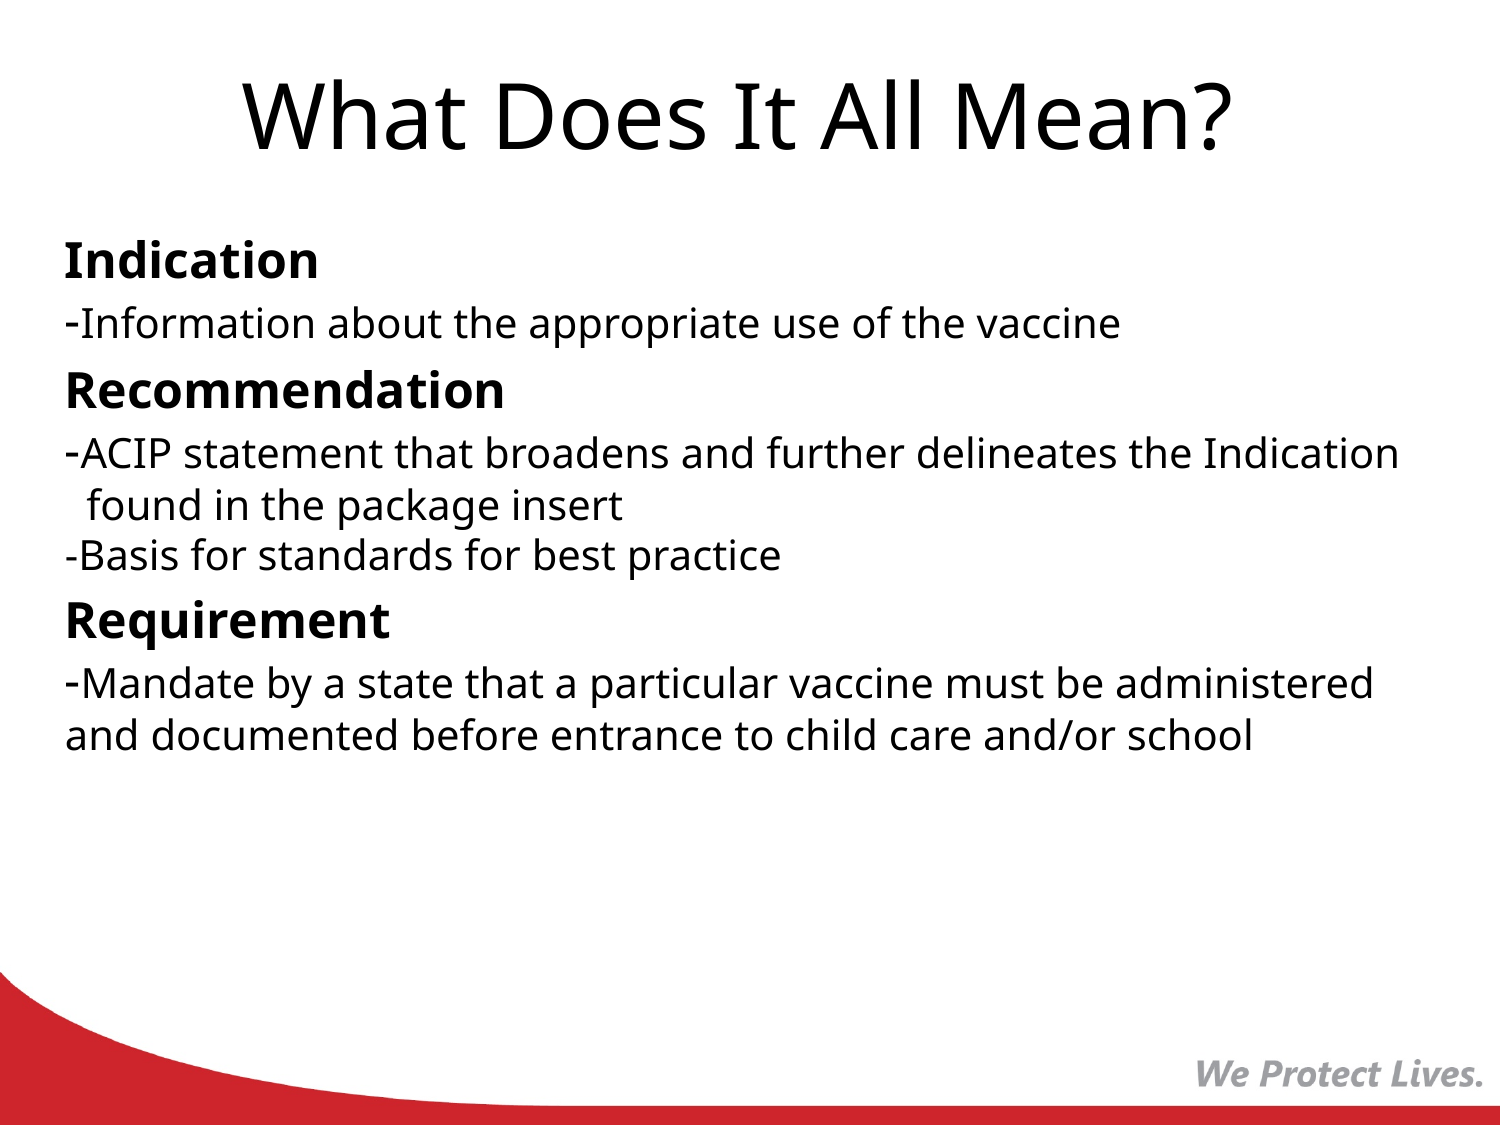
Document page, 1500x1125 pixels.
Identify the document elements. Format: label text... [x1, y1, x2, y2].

title What Does It All Mean? [50, 0, 1425, 221]
picture [0, 0, 1500, 1125]
text_box Indication -Information about the appropriate use of the vaccine Recommendation -ACIP statement that broadens and further delineates the Indication found in the package insert -Basis for standards for best practice Requirement -Mandate by a state that a particular vaccine must be administered and documented before entrance to child care and/or school [49, 221, 1463, 767]
